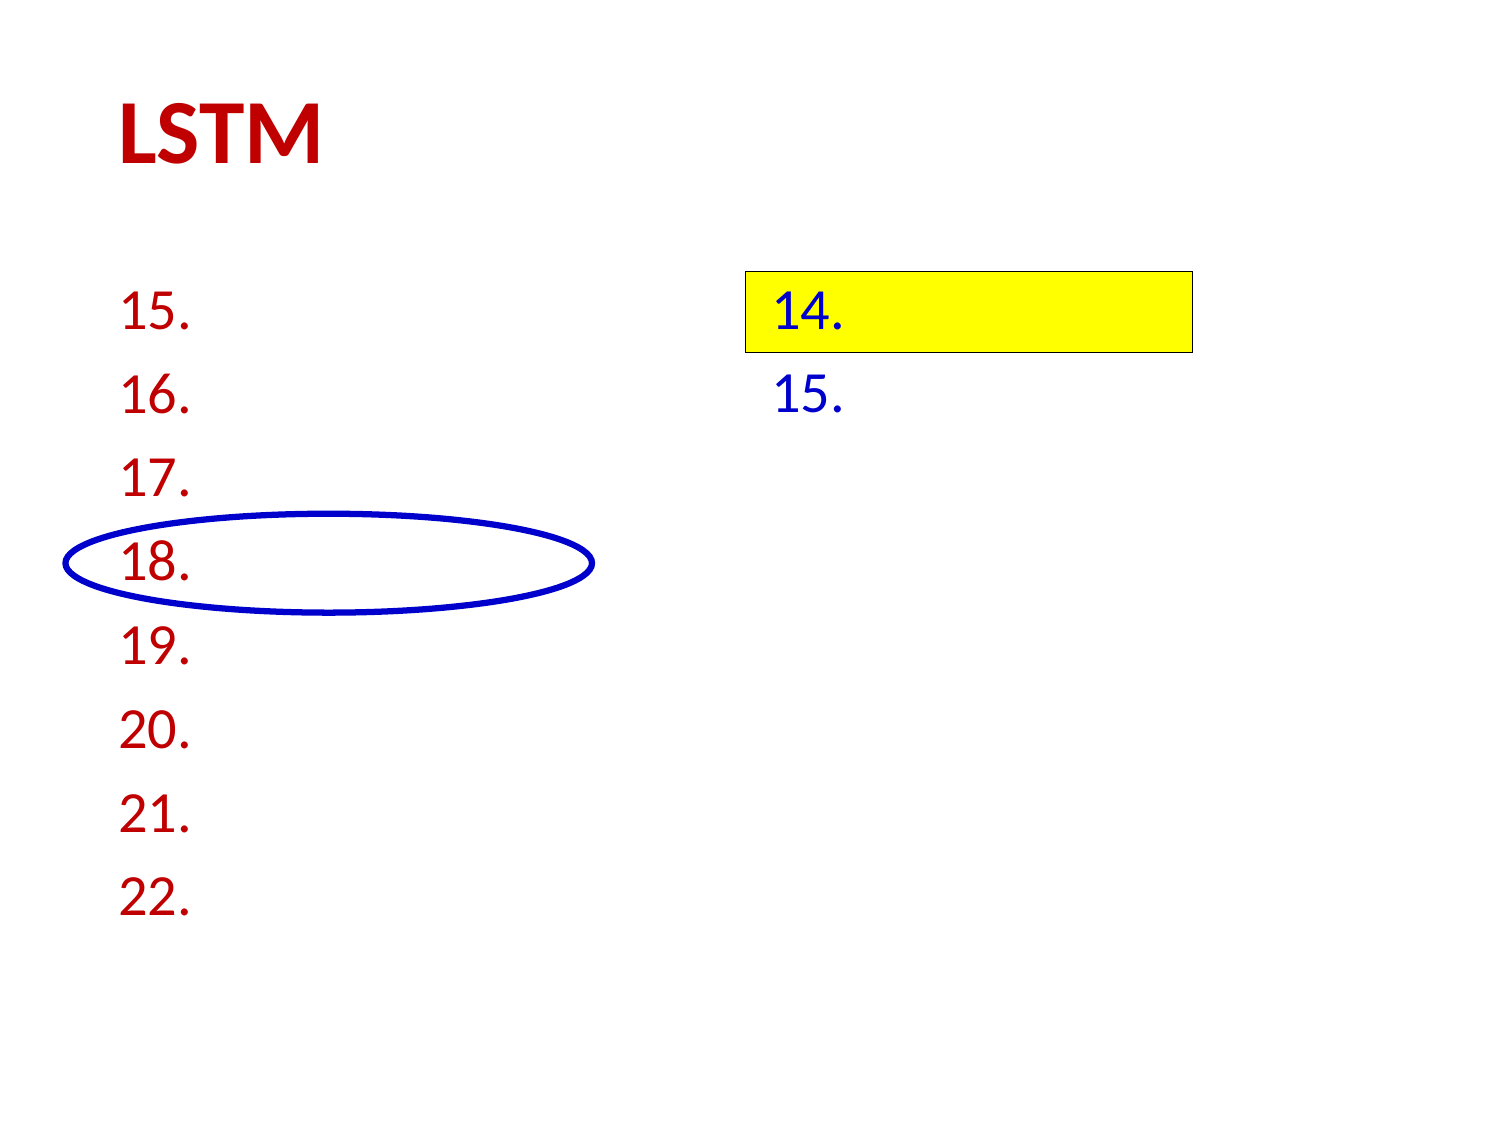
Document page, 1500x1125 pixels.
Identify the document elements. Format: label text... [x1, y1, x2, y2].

title LSTM [103, 25, 1397, 243]
text_box [744, 270, 1193, 354]
text_box [64, 512, 594, 614]
